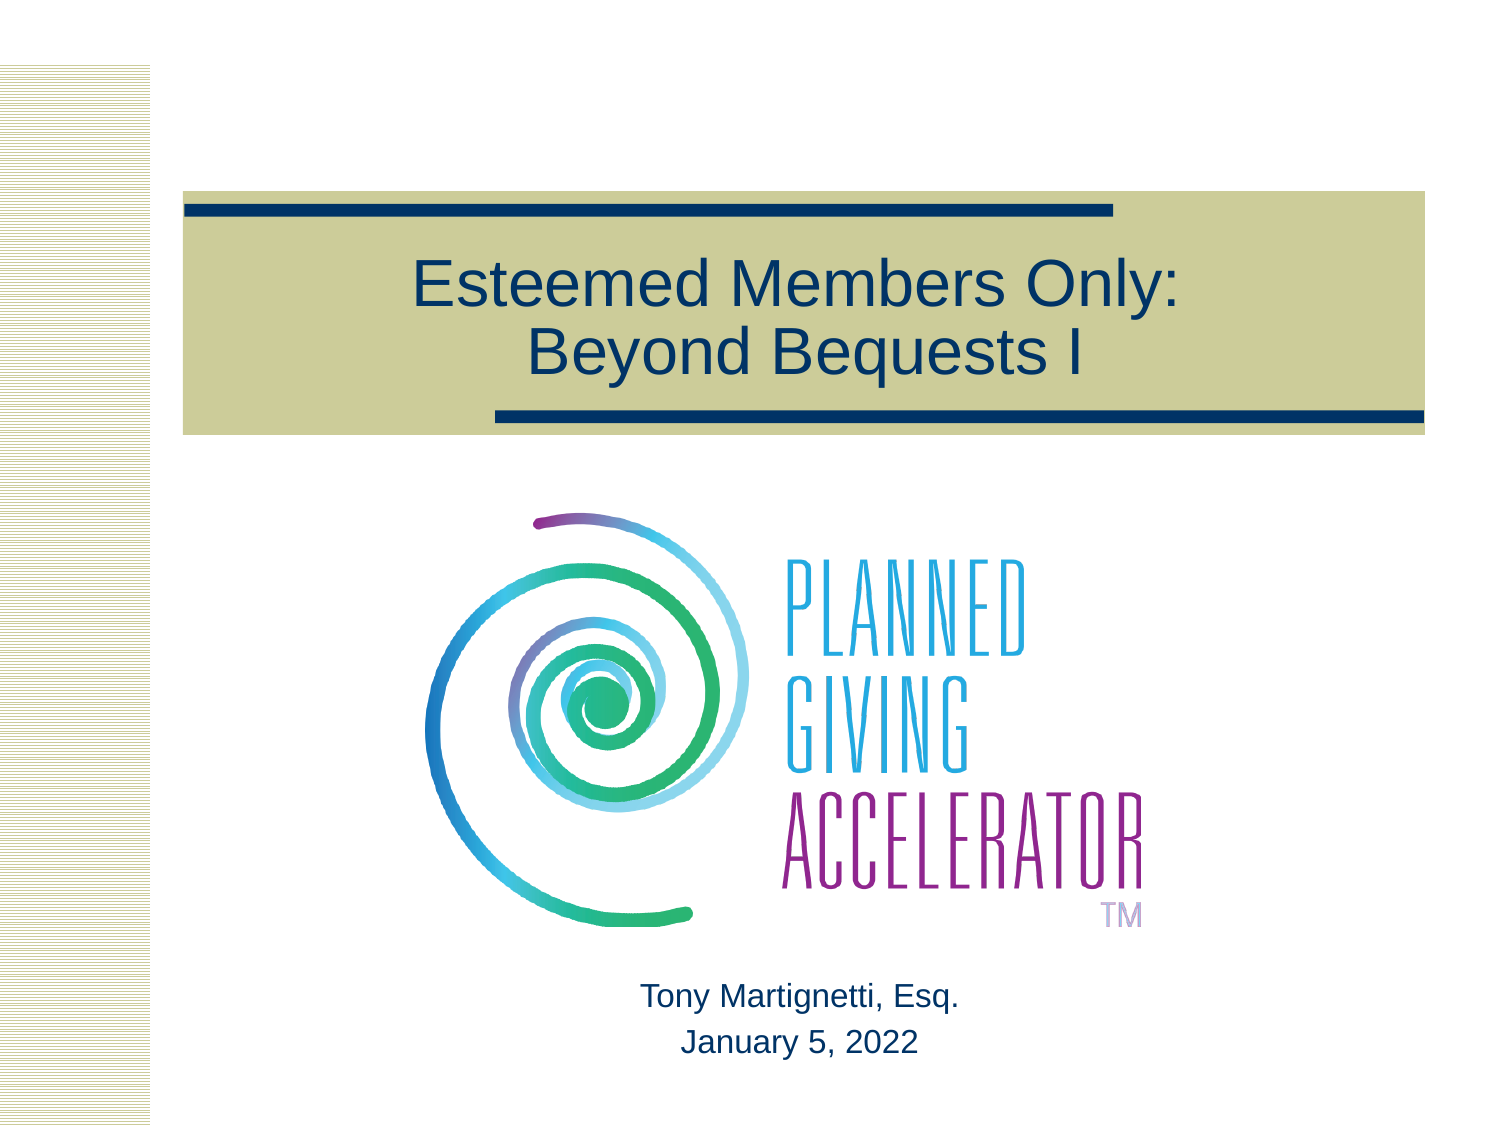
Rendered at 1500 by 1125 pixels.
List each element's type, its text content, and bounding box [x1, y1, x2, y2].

picture [424, 512, 1142, 927]
title Esteemed Members Only: Beyond Bequests I [112, 212, 1500, 429]
subtitle Tony Martignetti, Esq. January 5, 2022 [225, 450, 1375, 1088]
